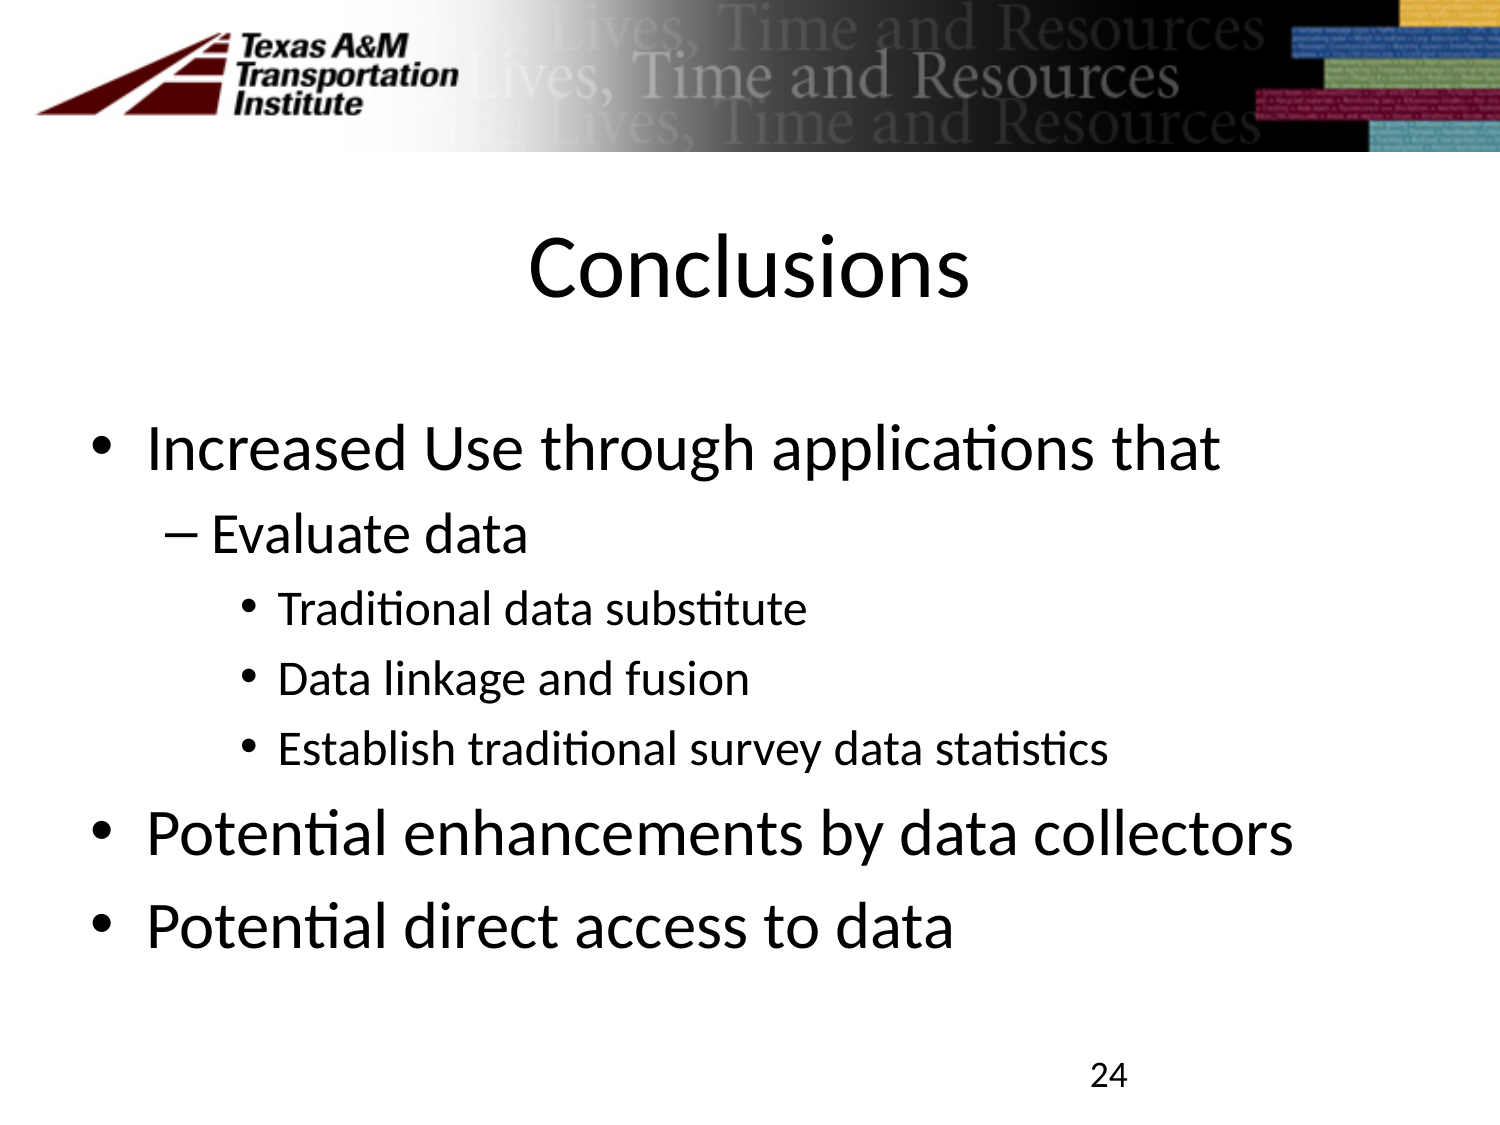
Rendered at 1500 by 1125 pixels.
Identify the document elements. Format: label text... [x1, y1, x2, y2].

title Conclusions [75, 178, 1425, 343]
list Increased Use through applications that Evaluate data Traditional data substitute Data linkage and fusion Establish traditional survey data statistics Potential enhancements by data collectors Potential direct access to data [75, 396, 1425, 1091]
slide_number 24 [1074, 1042, 1425, 1103]
picture [2, 0, 1500, 152]
